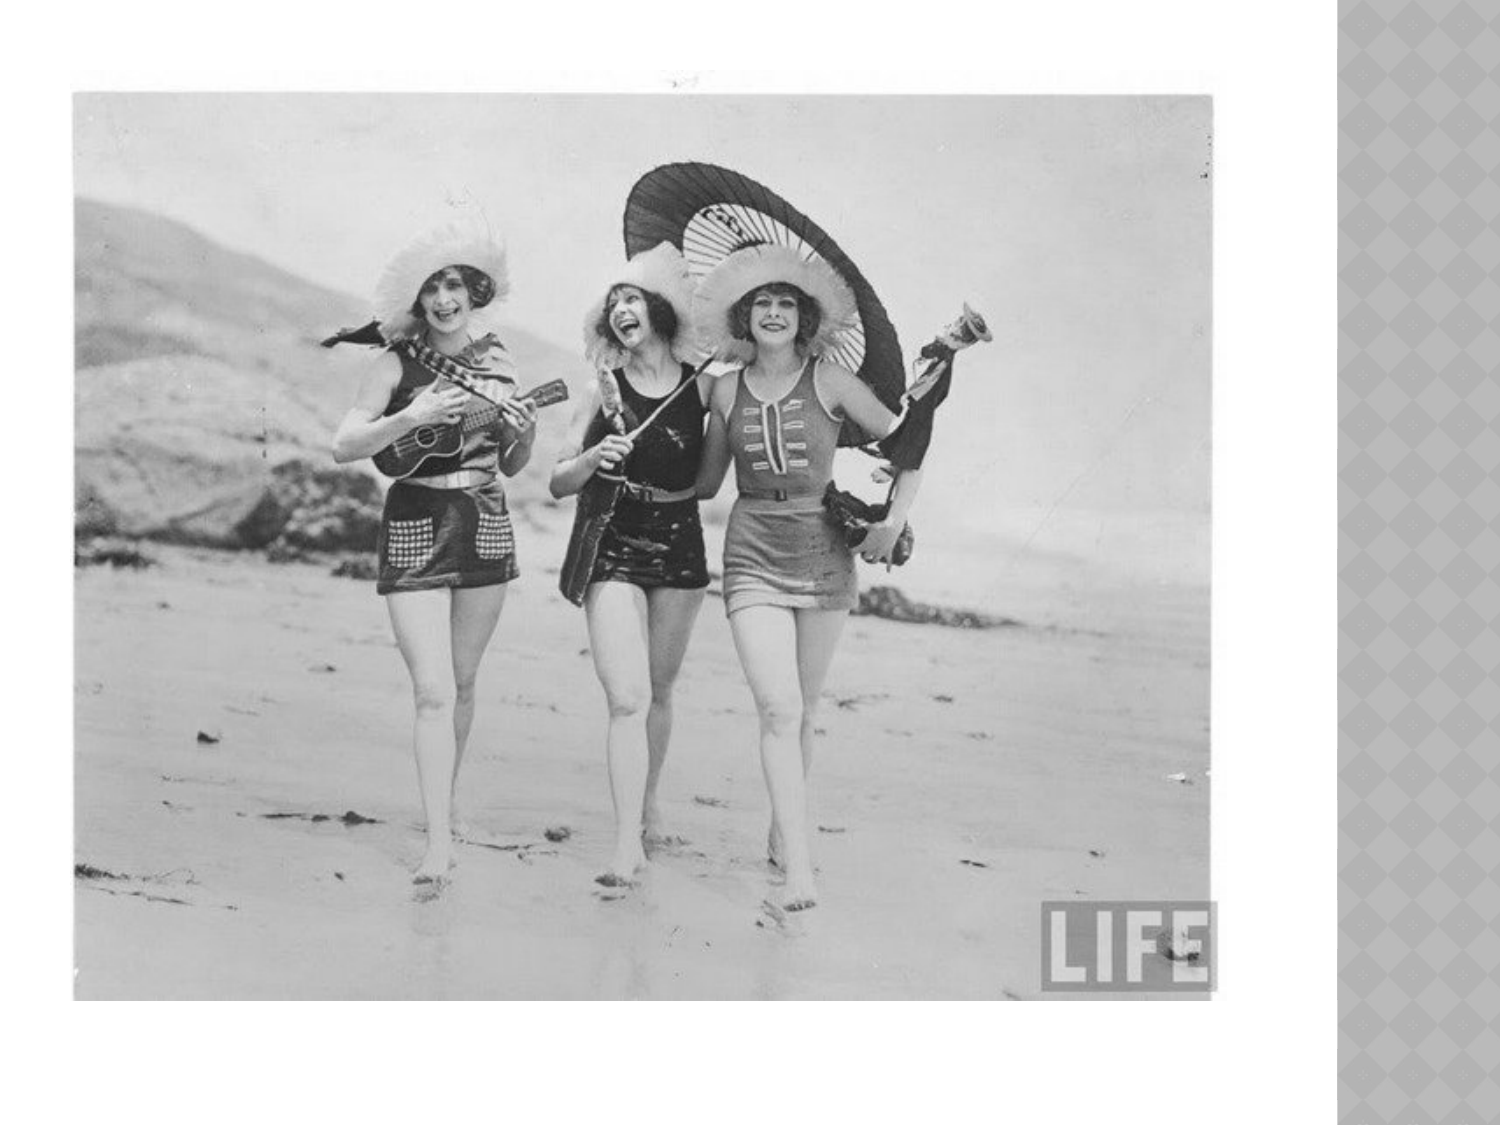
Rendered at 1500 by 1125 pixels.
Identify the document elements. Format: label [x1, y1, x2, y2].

list [69, 69, 1227, 1001]
